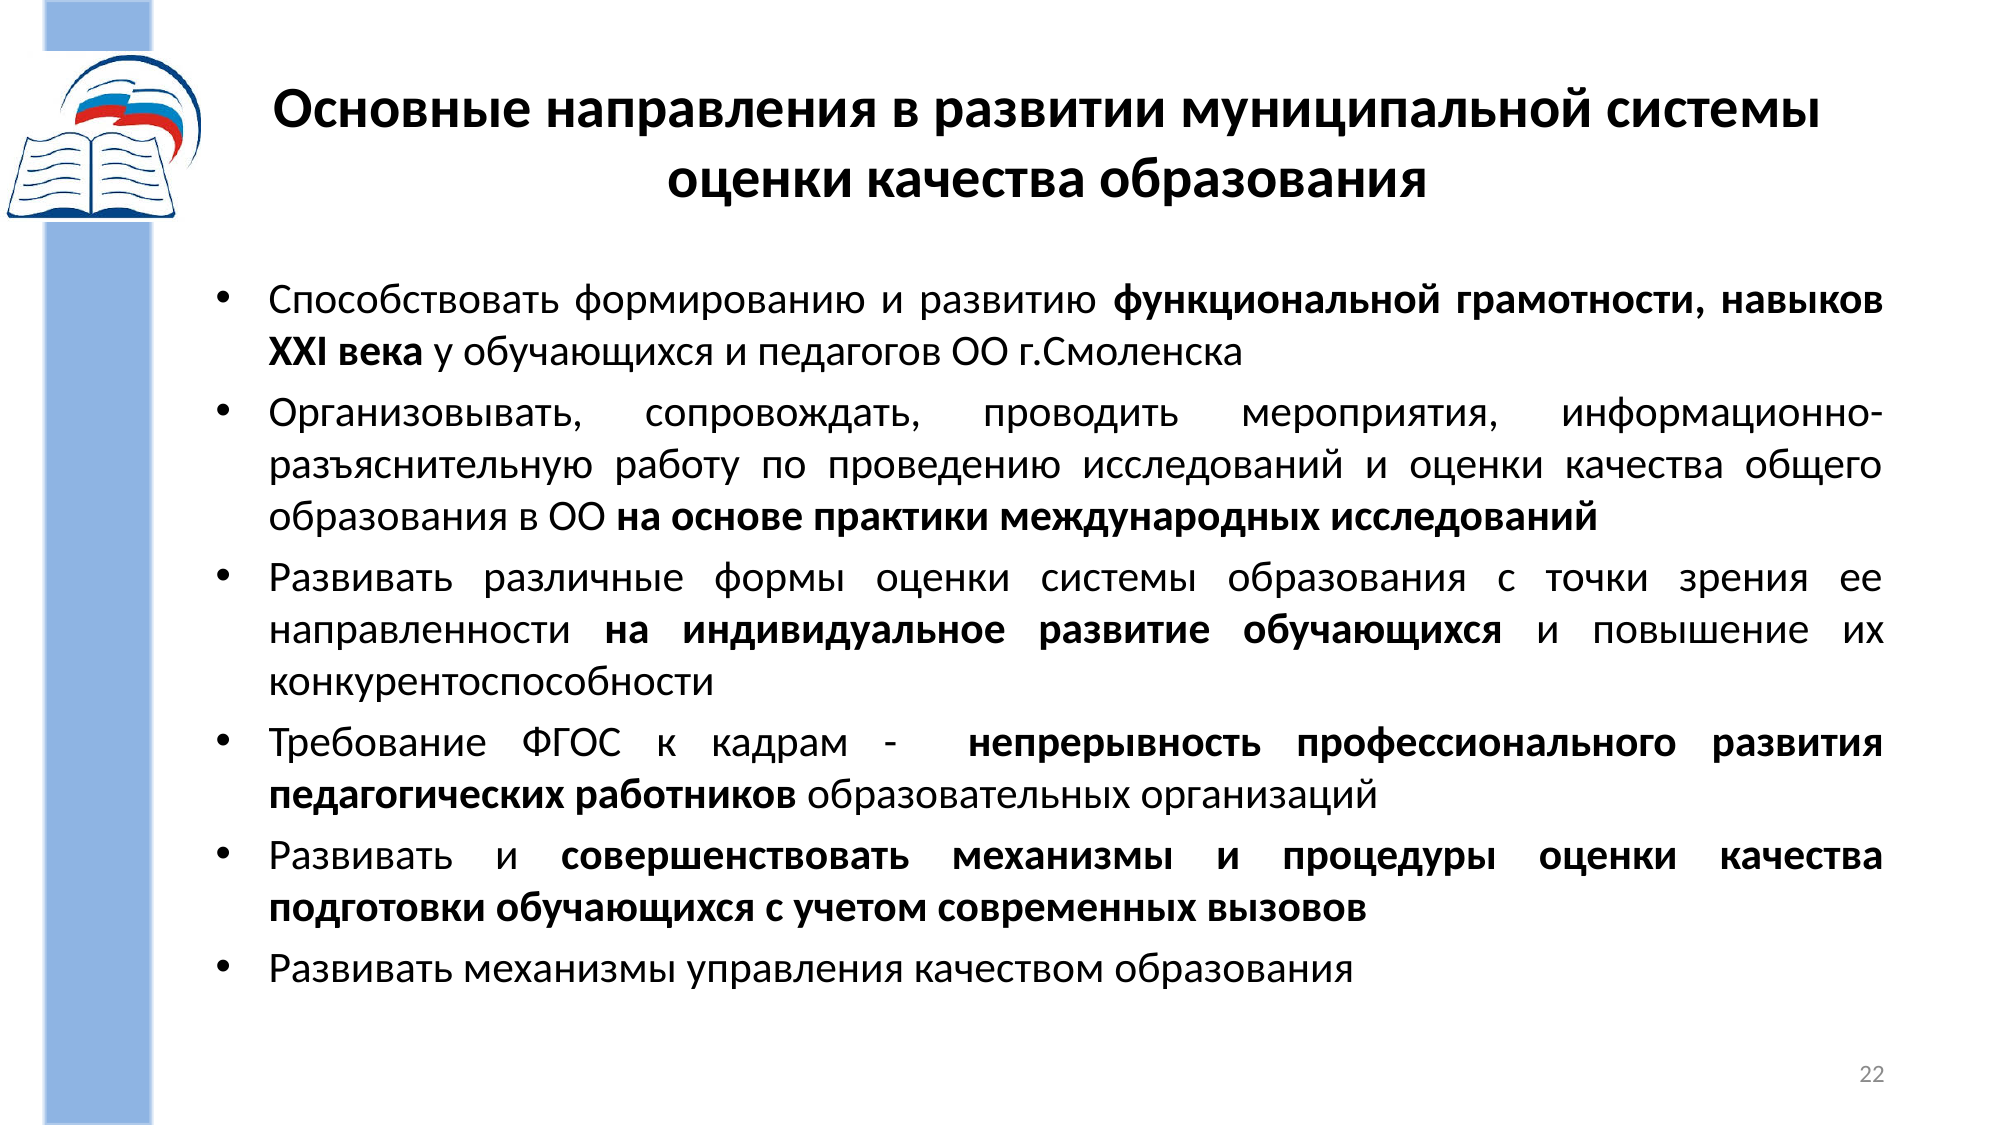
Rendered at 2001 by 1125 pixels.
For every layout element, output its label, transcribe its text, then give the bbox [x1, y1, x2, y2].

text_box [0, 0, 201, 1125]
title Основные направления в развитии муниципальной системы оценки качества образования [205, 45, 1900, 233]
list Способствовать формированию и развитию функциональной грамотности, навыков XXI века у обучающихся и педагогов ОО г.Смоленска Организовывать, сопровождать, проводить мероприятия, информационно-разъяснительную работу по проведению исследований и оценки качества общего образования в ОО на основе практики международных исследований Развивать различные формы оценки системы образования с точки зрения ее направленности на индивидуальное развитие обучающихся и повышение их конкурентоспособности Требование ФГОС к кадрам - непрерывность профессионального развития педагогических работников образовательных организаций Развивать и совершенствовать механизмы и процедуры оценки качества подготовки обучающихся с учетом современных вызовов Развивать механизмы управления качеством образования [205, 262, 1900, 1005]
slide_number 22 [1433, 1042, 1900, 1103]
